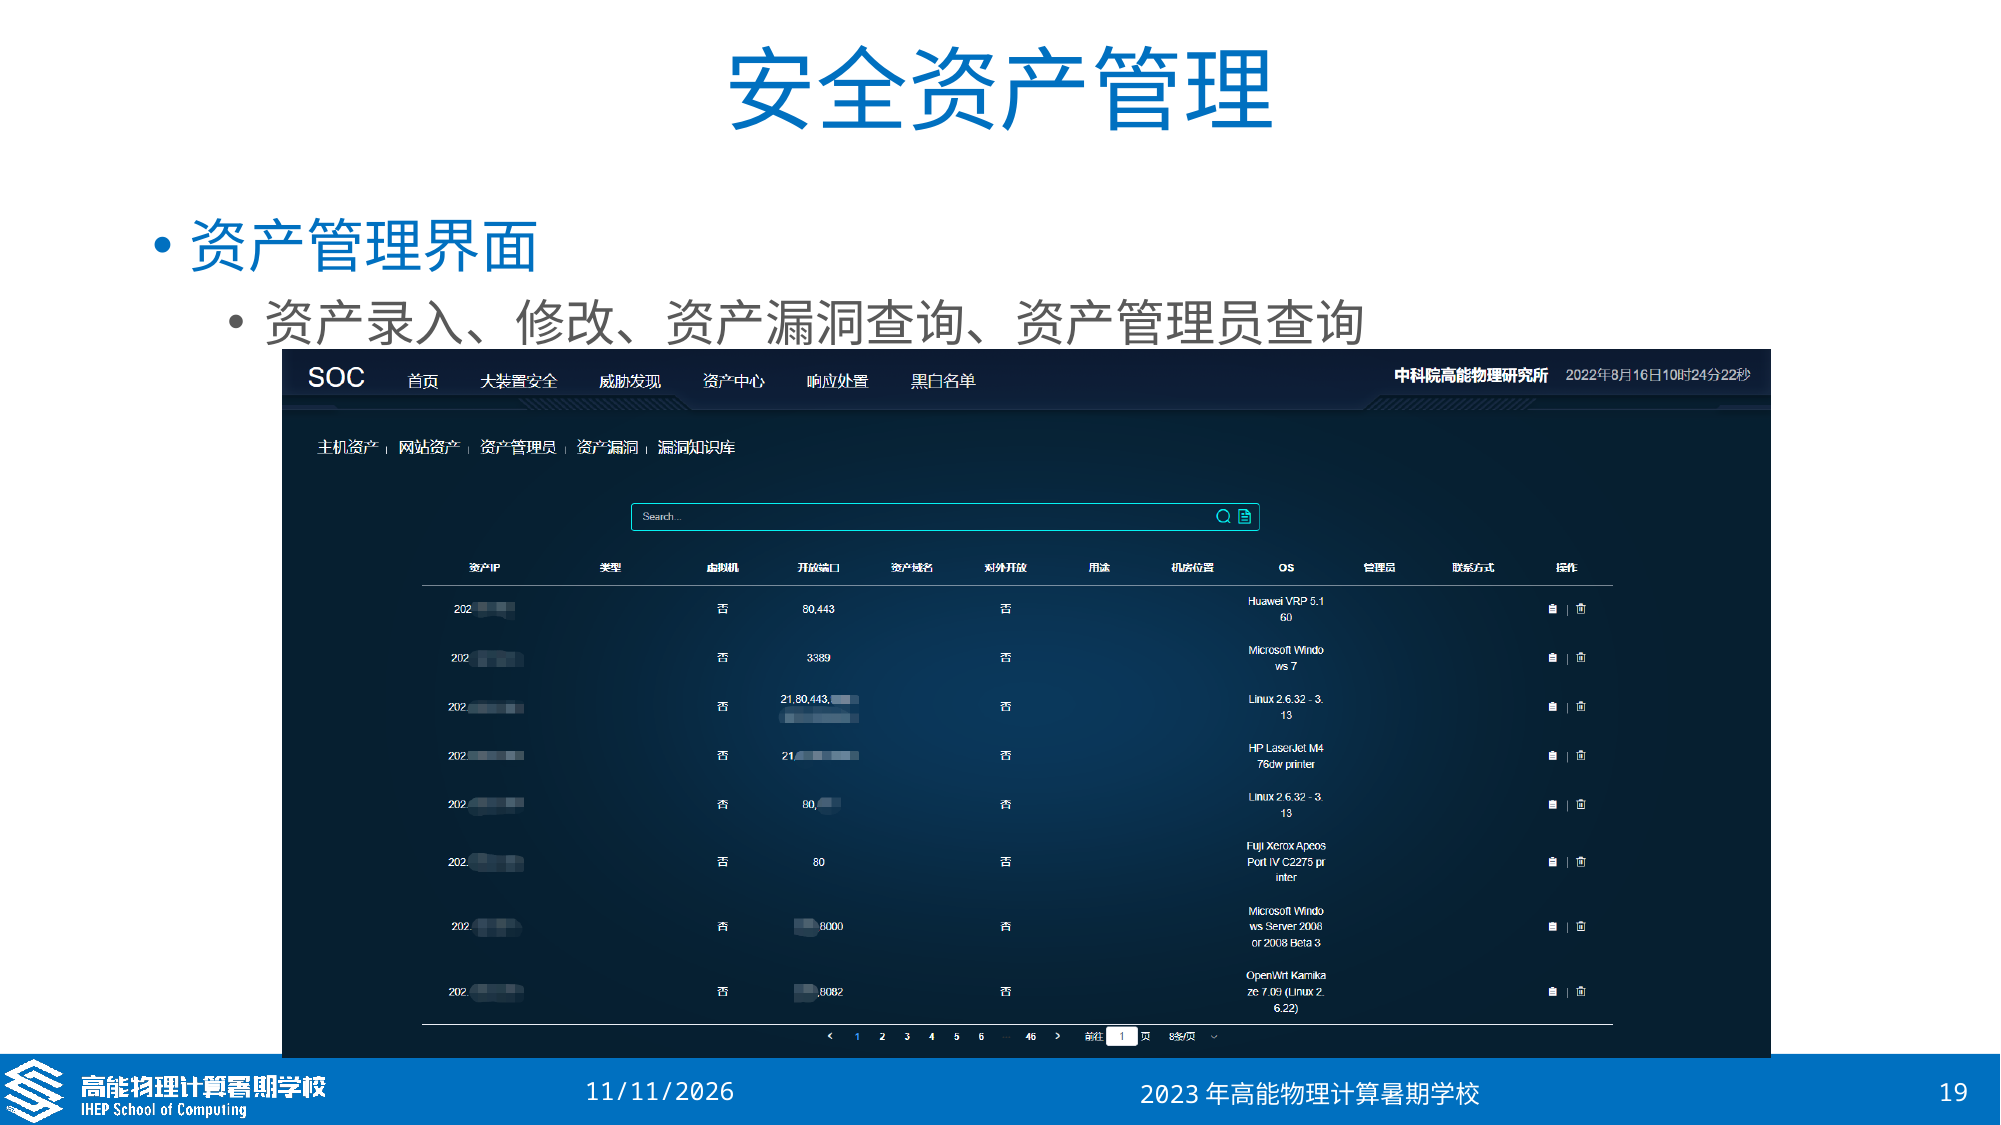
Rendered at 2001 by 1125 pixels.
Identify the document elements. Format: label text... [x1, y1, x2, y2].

footer 2023年高能物理计算暑期学校 [969, 1068, 1651, 1119]
slide_number 19 [1722, 1068, 1984, 1118]
list 资产管理界面 资产录入、修改、资产漏洞查询、资产管理员查询 [137, 187, 1863, 1014]
picture [0, 349, 1771, 1125]
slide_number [569, 1066, 780, 1117]
title 安全资产管理 [137, 12, 1863, 175]
